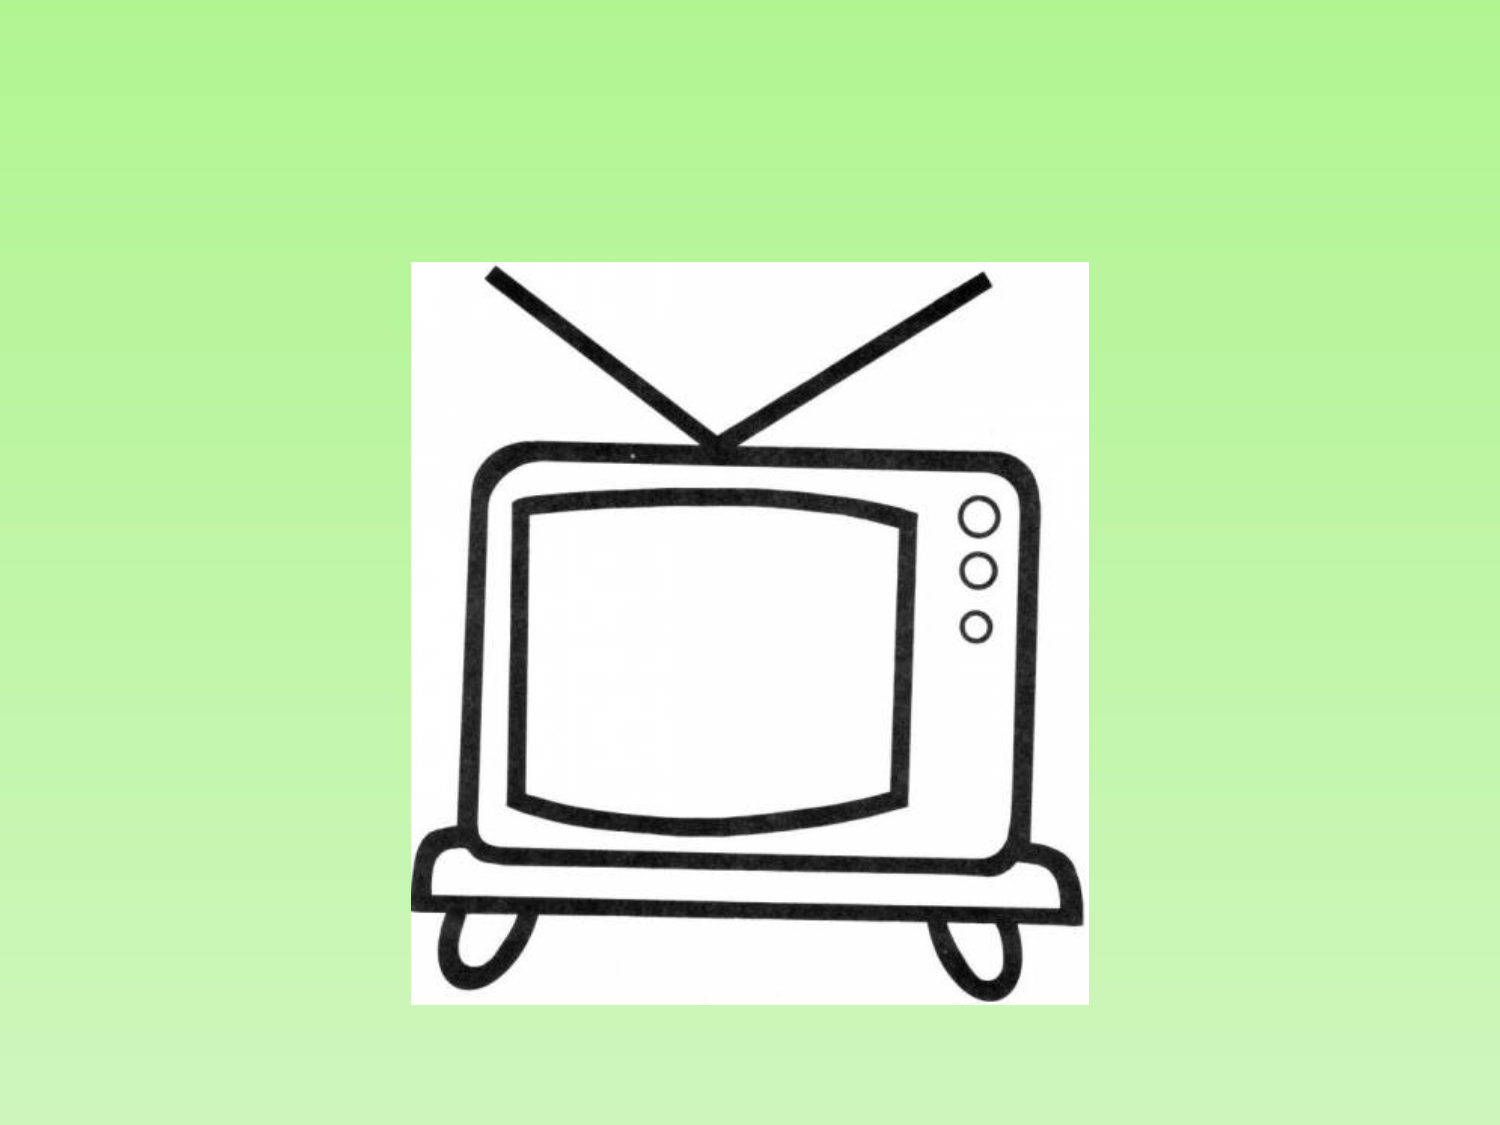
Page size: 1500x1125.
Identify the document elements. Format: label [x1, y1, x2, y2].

list [410, 262, 1090, 1006]
